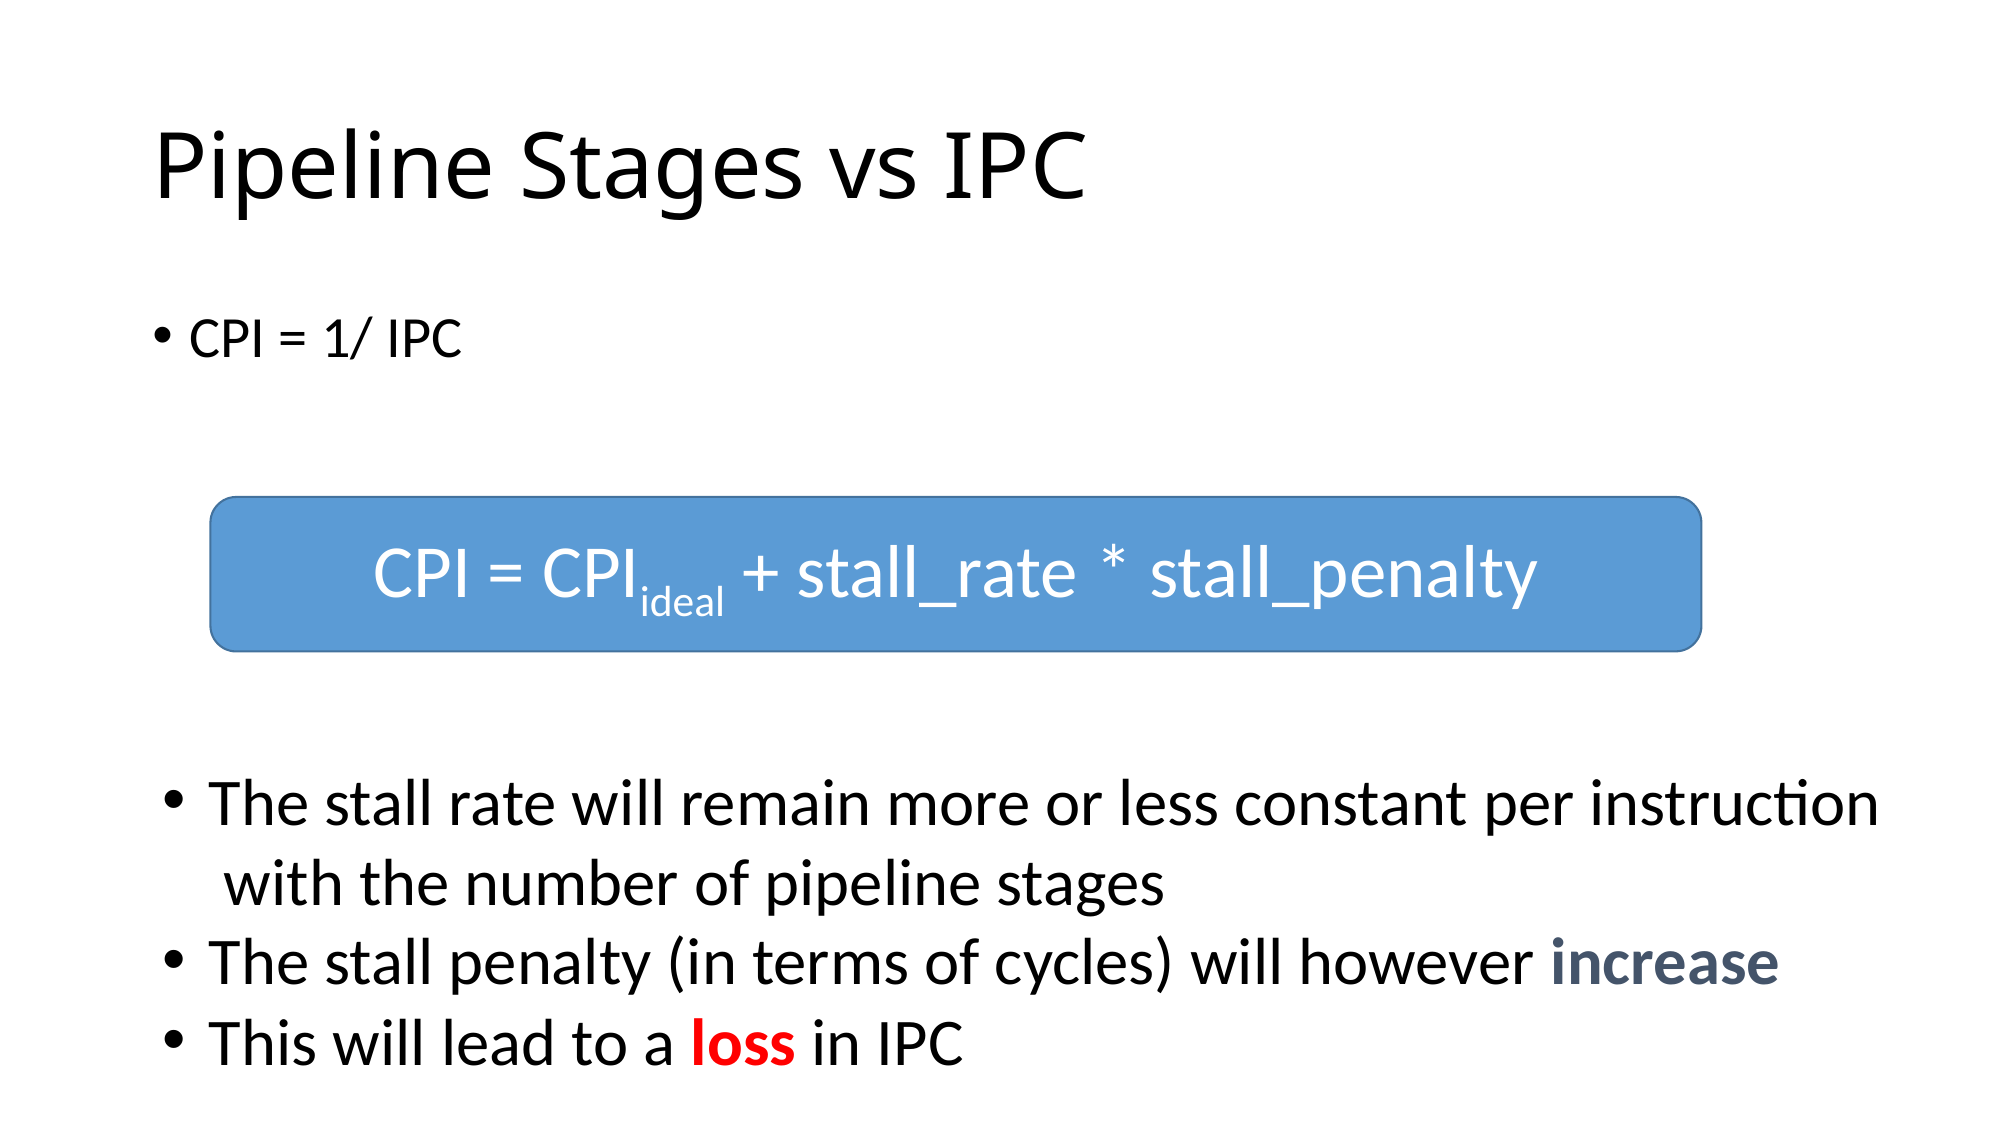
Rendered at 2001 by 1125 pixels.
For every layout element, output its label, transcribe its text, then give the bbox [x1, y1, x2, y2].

text_box The stall rate will remain more or less constant per instruction with the number of pipeline stages The stall penalty (in terms of cycles) will however increase This will lead to a loss in IPC [147, 751, 1897, 1086]
text_box CPI = CPIideal + stall_rate * stall_penalty [209, 495, 1703, 653]
title Pipeline Stages vs IPC [137, 59, 1863, 278]
list CPI = 1/ IPC [137, 299, 1863, 417]
